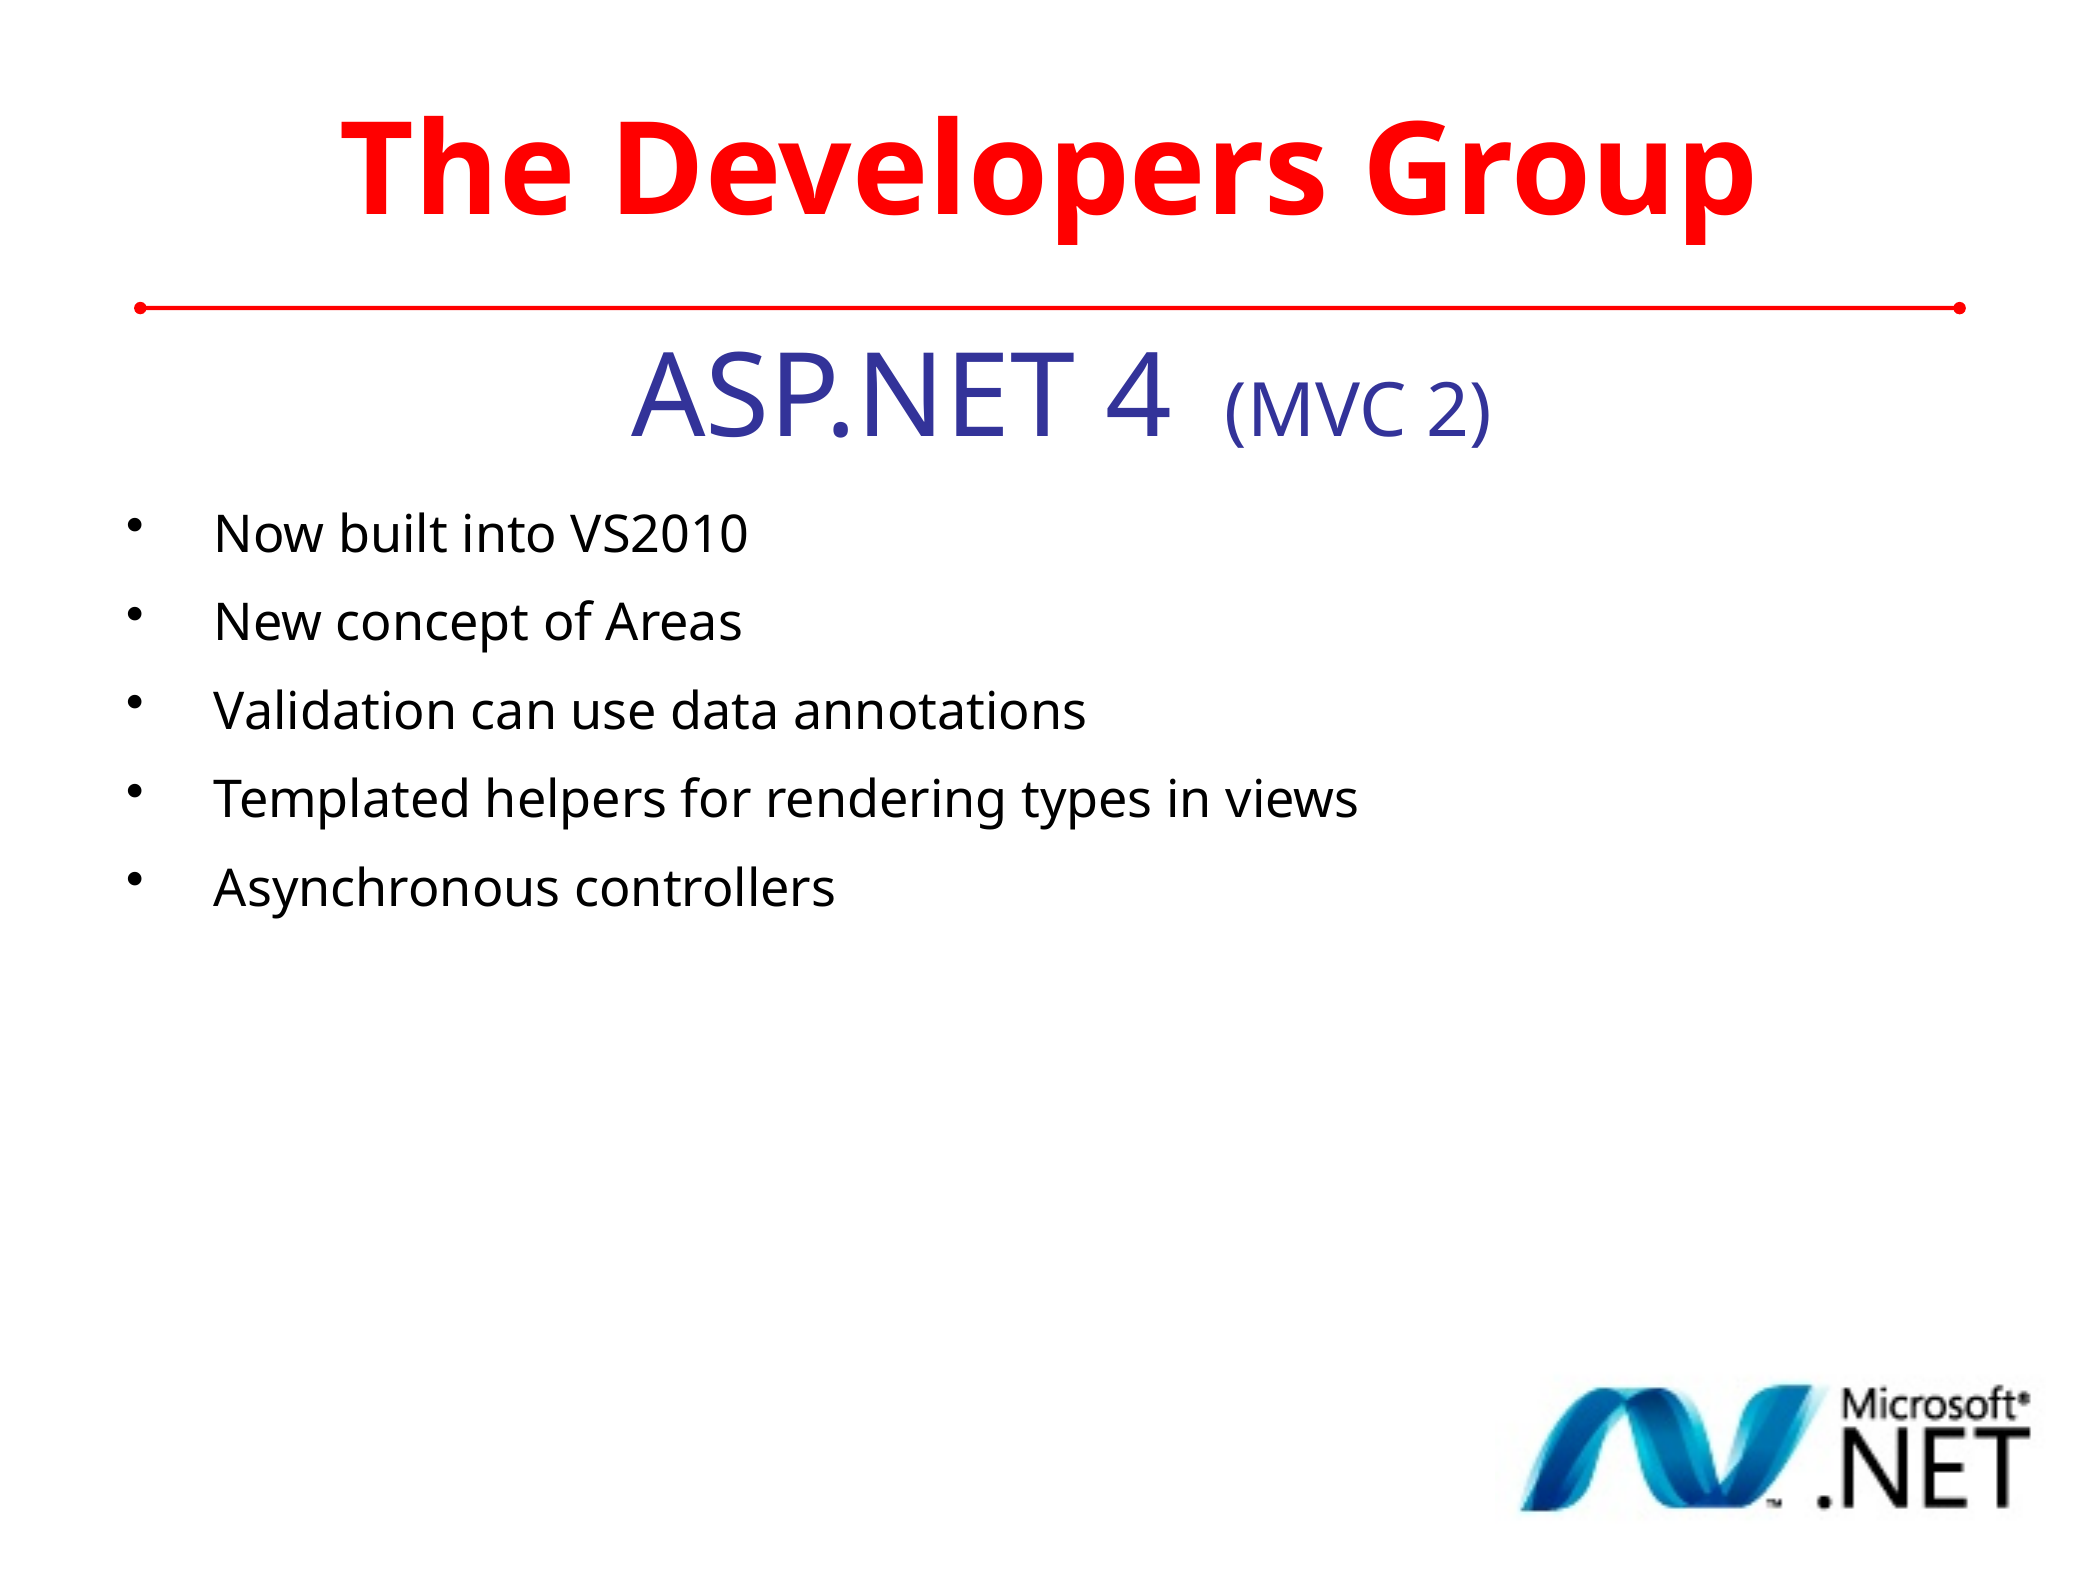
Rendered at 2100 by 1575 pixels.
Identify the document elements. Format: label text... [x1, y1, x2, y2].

picture [1495, 1329, 2100, 1575]
title The Developers Group [104, 62, 1996, 271]
text_box [134, 301, 1966, 315]
list ASP.NET 4 (MVC 2) Now built into VS2010 New concept of Areas Validation can use data annotations Templated helpers for rendering types in views Asynchronous controllers [104, 271, 2019, 1473]
